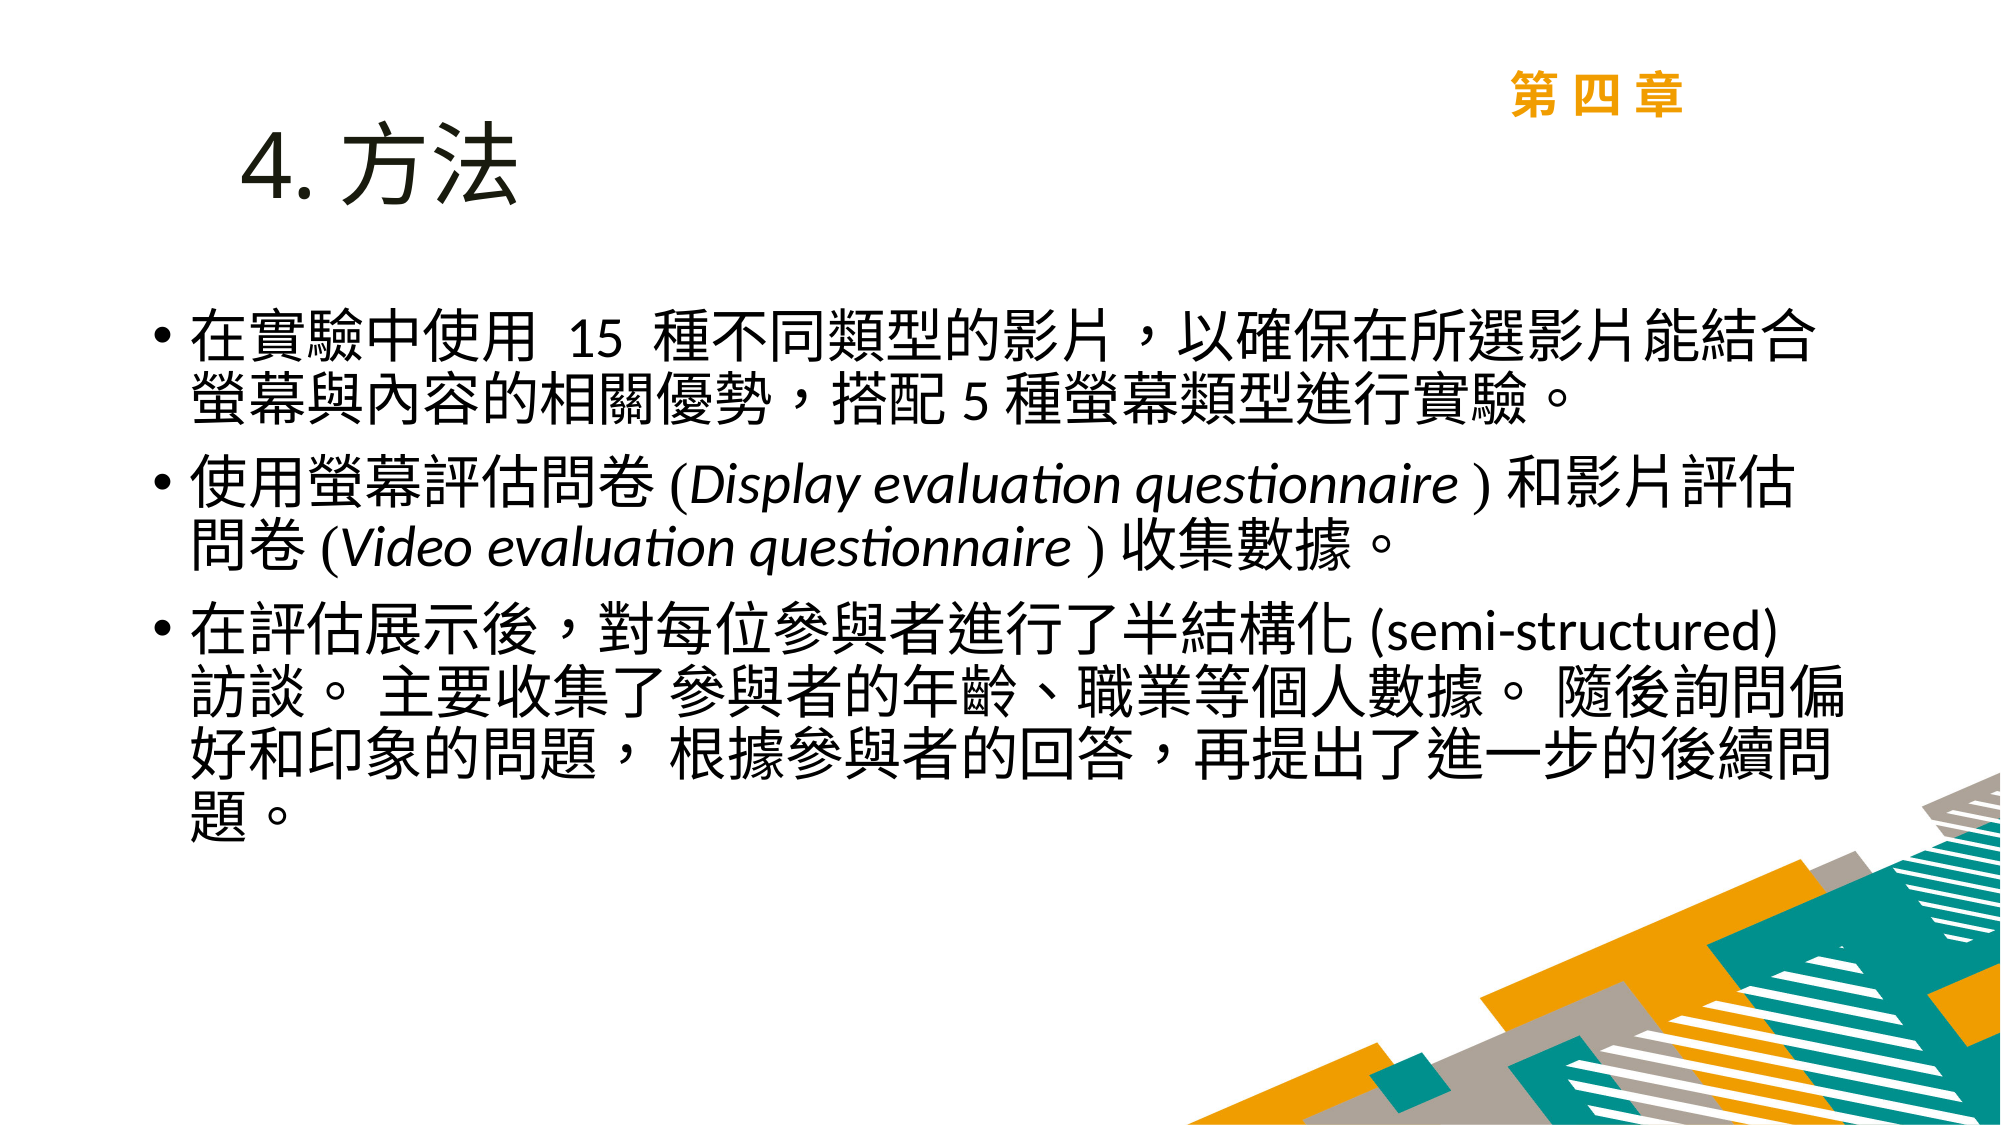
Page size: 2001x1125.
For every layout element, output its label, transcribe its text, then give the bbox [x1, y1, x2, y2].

picture [0, 0, 2001, 1125]
text_box 4.方法 [224, 112, 1800, 299]
text_box 第四章 [1084, 55, 1700, 112]
list 在實驗中使用 15 種不同類型的影片，以確保在所選影片能結合螢幕與內容的相關優勢，搭配5種螢幕類型進行實驗。 使用螢幕評估問卷(Display evaluation questionnaire )和影片評估問卷(Video evaluation questionnaire )收集數據。 在評估展示後，對每位參與者進行了半結構化(semi-structured)訪談。 主要收集了參與者的年齡、職業等個人數據。 隨後詢問偏好和印象的問題， 根據參與者的回答，再提出了進一步的後續問題。 [137, 299, 1863, 1014]
